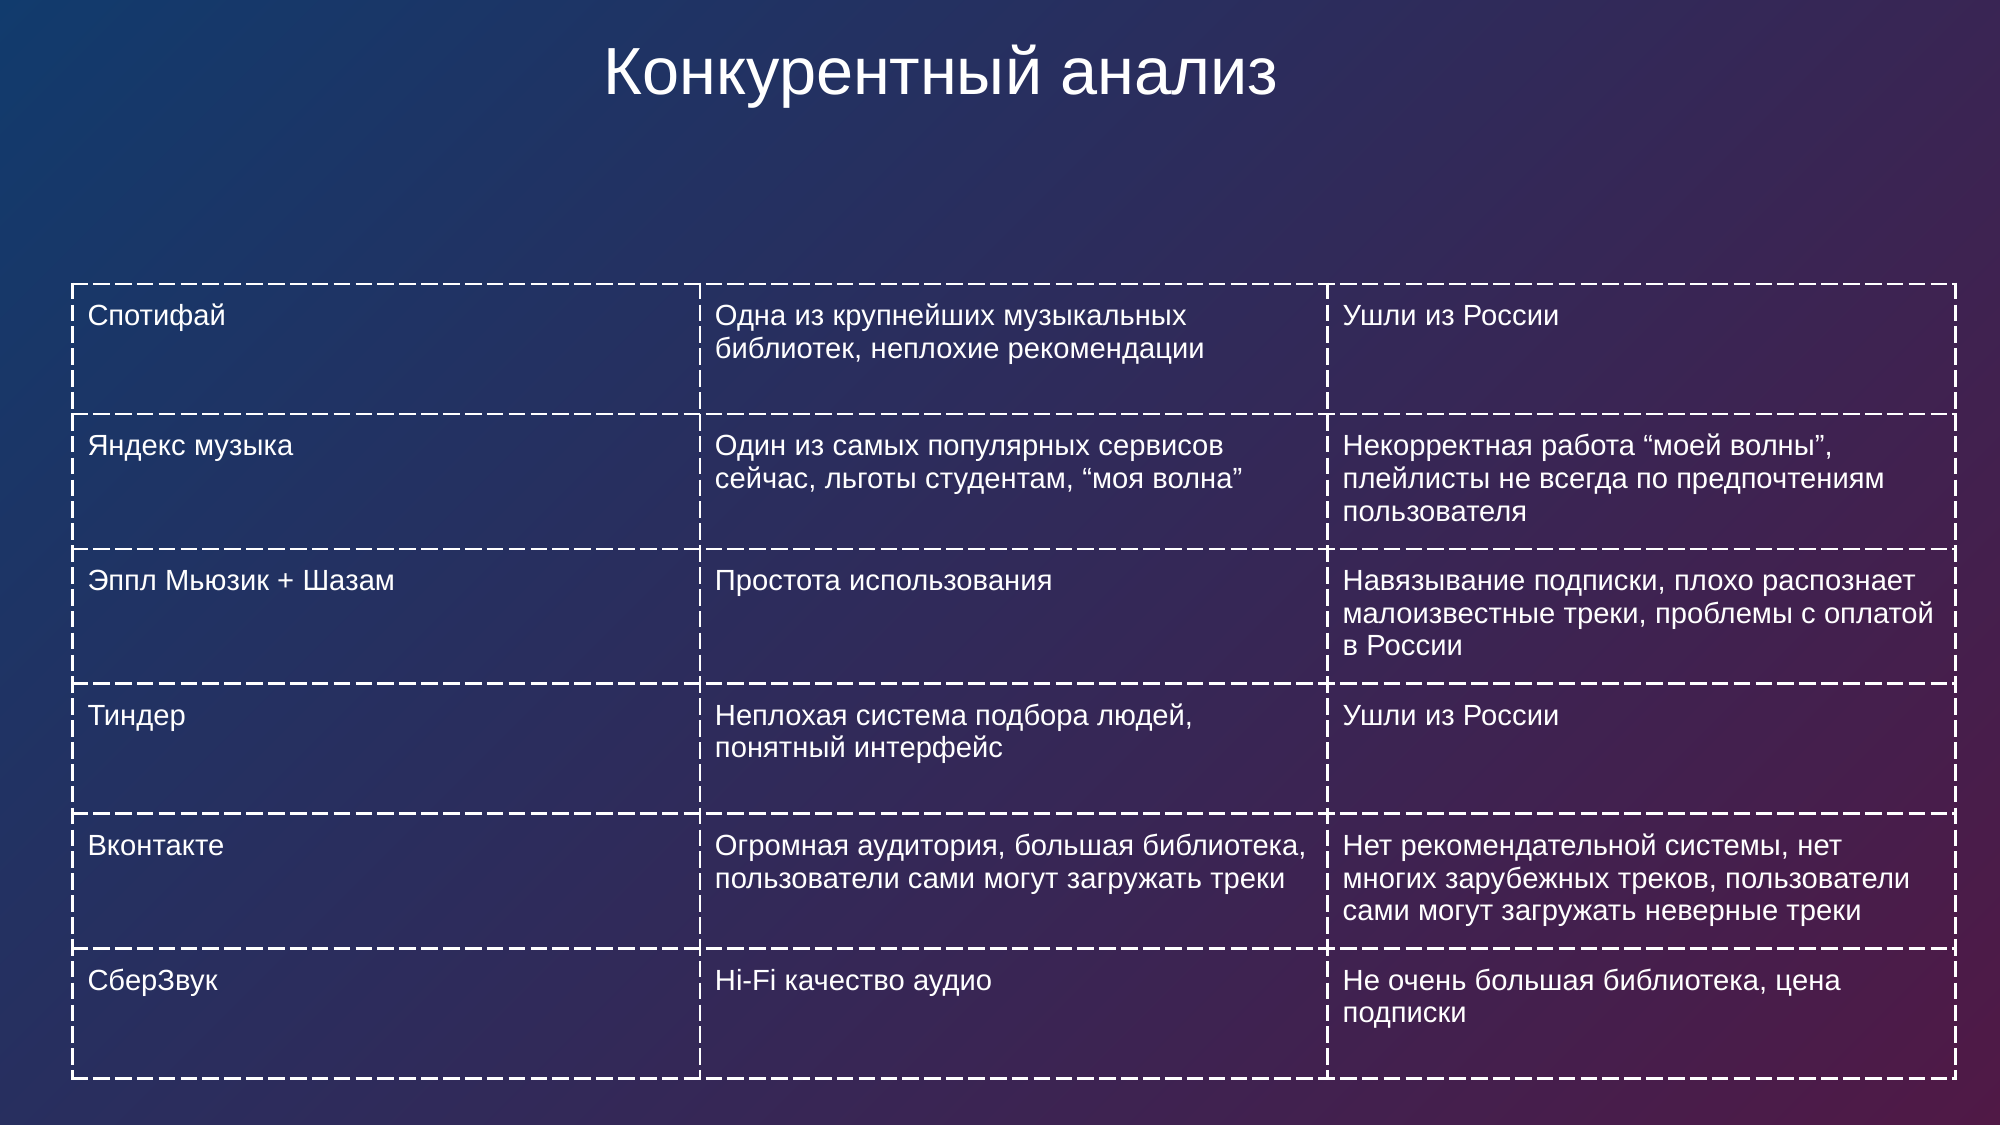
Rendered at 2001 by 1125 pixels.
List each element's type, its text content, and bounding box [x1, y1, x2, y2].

table_cell Нет рекомендательной системы, нет многих зарубежных треков, пользователи сами могут загружать неверные треки [1328, 814, 1955, 949]
table_cell Тиндер [73, 684, 700, 814]
table_cell Один из самых популярных сервисов сейчас, льготы студентам, “моя волна” [700, 414, 1328, 549]
table_header Спотифай [73, 284, 700, 414]
table_cell СберЗвук [73, 949, 700, 1079]
table_header Ушли из России [1328, 284, 1955, 414]
table_cell Яндекс музыка [73, 414, 700, 549]
table_cell Навязывание подписки, плохо распознает малоизвестные треки, проблемы с оплатой в России [1328, 549, 1955, 684]
text_box Конкурентный анализ [589, 20, 1562, 116]
table_cell Неплохая система подбора людей, понятный интерфейс [700, 684, 1328, 814]
table_cell Эппл Мьюзик + Шазам [73, 549, 700, 684]
table_cell Hi-Fi качество аудио [700, 949, 1328, 1079]
table_cell Огромная аудитория, большая библиотека, пользователи сами могут загружать треки [700, 814, 1328, 949]
table_cell Вконтакте [73, 814, 700, 949]
table_cell Не очень большая библиотека, цена подписки [1328, 949, 1955, 1079]
table_cell Простота использования [700, 549, 1328, 684]
table_cell Некорректная работа “моей волны”, плейлисты не всегда по предпочтениям пользователя [1328, 414, 1955, 549]
table_cell Ушли из России [1328, 684, 1955, 814]
table_header Одна из крупнейших музыкальных библиотек, неплохие рекомендации [700, 284, 1328, 414]
